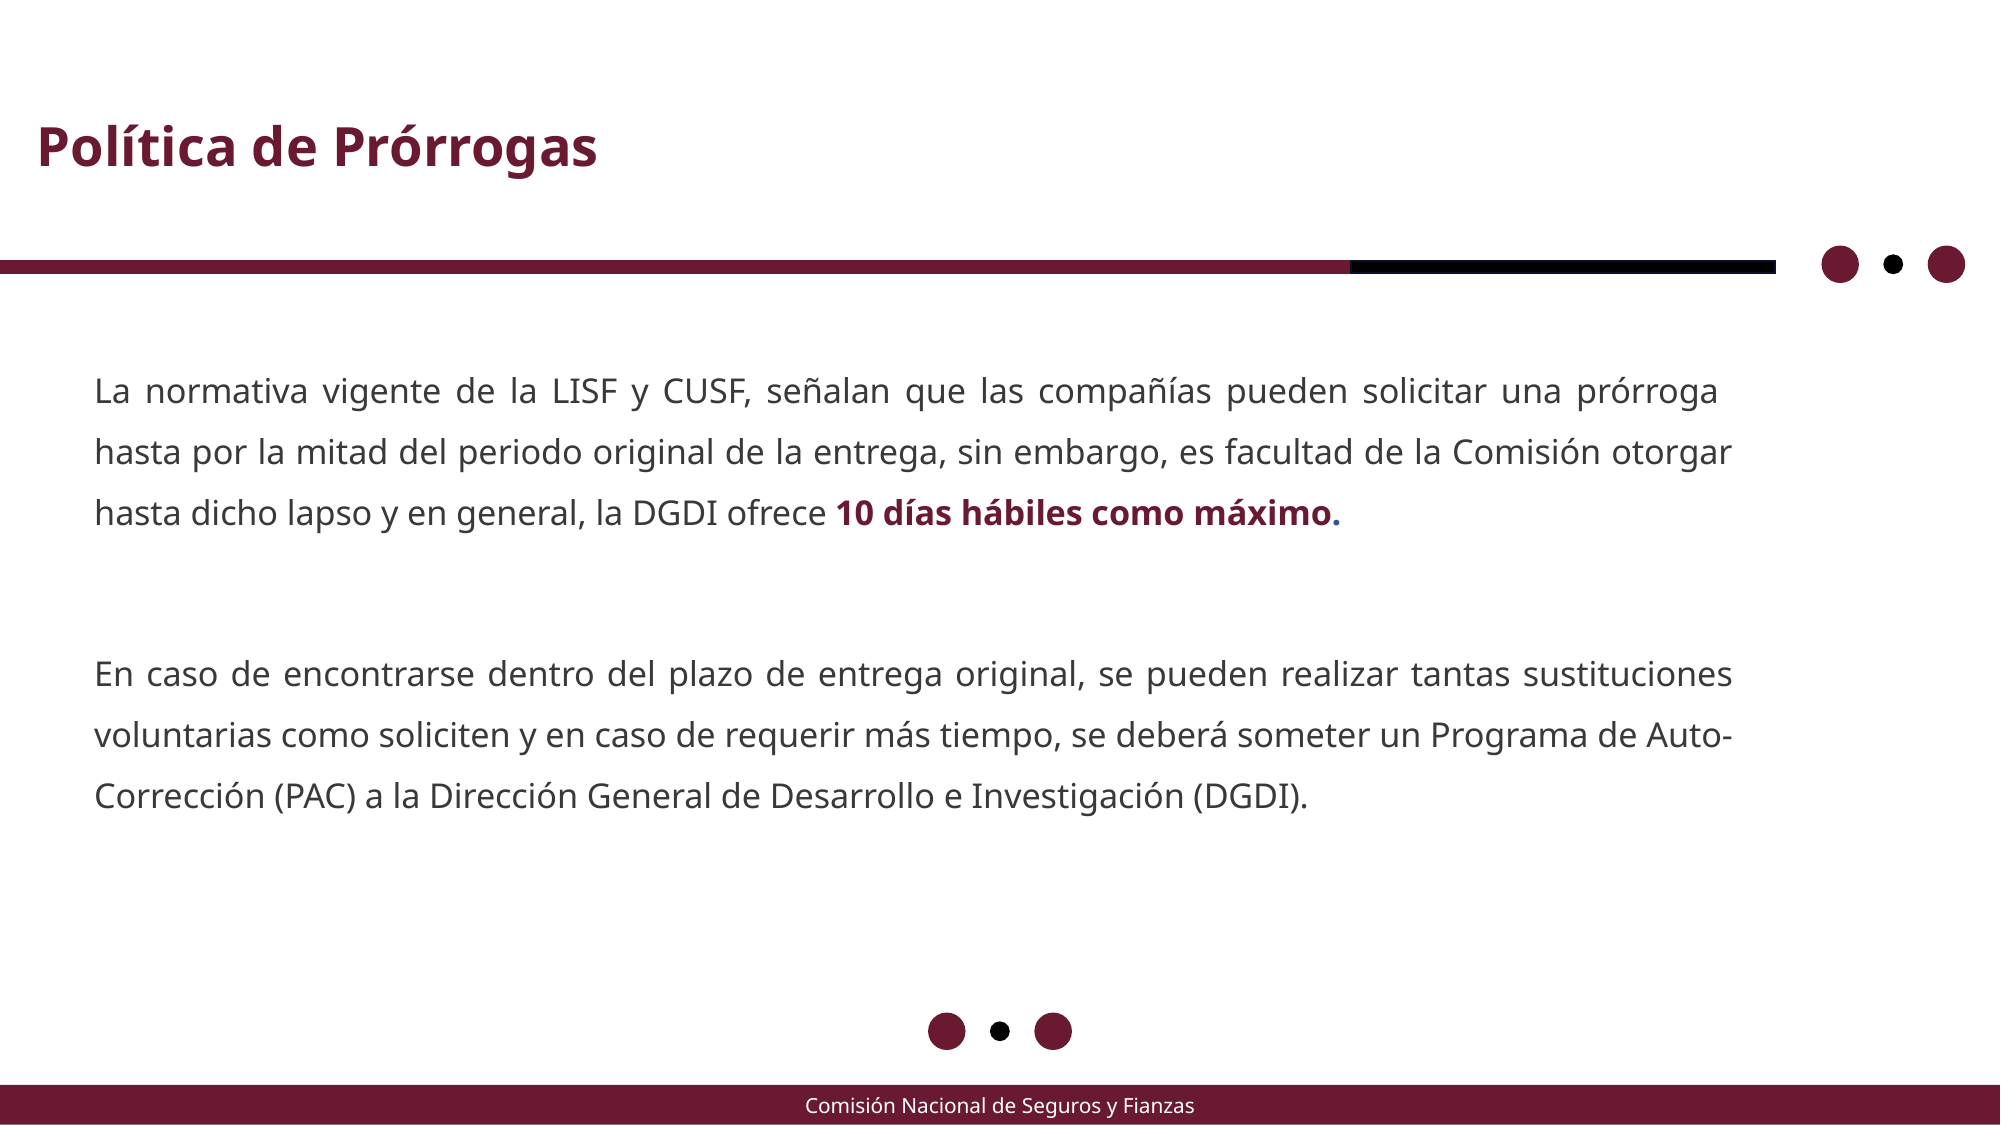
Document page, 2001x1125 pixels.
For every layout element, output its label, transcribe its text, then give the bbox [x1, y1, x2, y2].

text_box Comisión Nacional de Seguros y Fianzas [0, 1084, 2000, 1125]
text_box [0, 260, 1775, 273]
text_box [1822, 246, 1965, 282]
text_box La normativa vigente de la LISF y CUSF, señalan que las compañías pueden solicitar una prórroga hasta por la mitad del periodo original de la entrega, sin embargo, es facultad de la Comisión otorgar hasta dicho lapso y en general, la DGDI ofrece 10 días hábiles como máximo. En caso de encontrarse dentro del plazo de entrega original, se pueden realizar tantas sustituciones voluntarias como soliciten y en caso de requerir más tiempo, se deberá someter un Programa de Auto-Corrección (PAC) a la Dirección General de Desarrollo e Investigación (DGDI). [21, 341, 1747, 899]
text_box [929, 1013, 1071, 1049]
text_box Política de Prórrogas [21, 88, 1329, 202]
